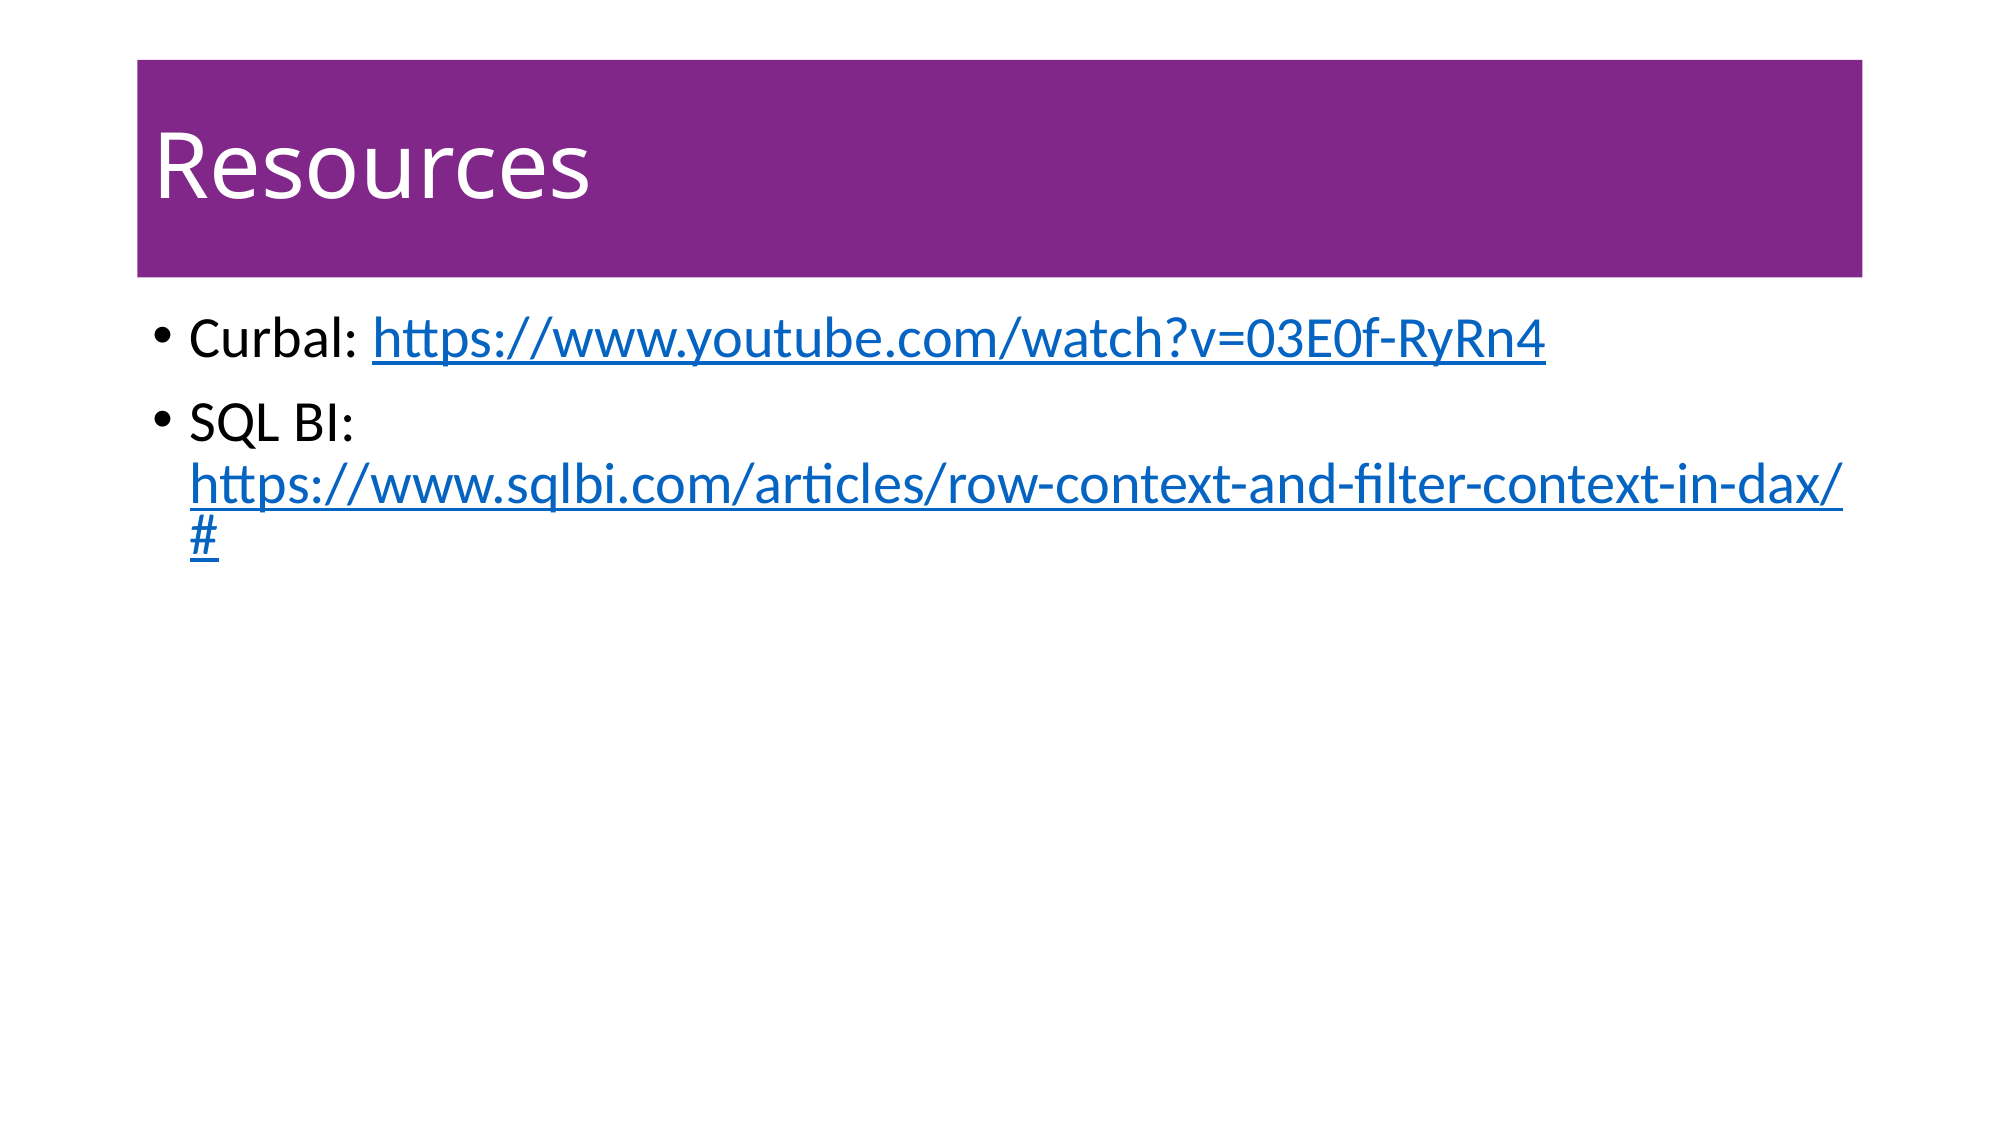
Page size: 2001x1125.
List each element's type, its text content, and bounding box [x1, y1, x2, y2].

title Resources [137, 59, 1863, 278]
list Curbal: https://www.youtube.com/watch?v=03E0f-RyRn4 SQL BI: https://www.sqlbi.com/articles/row-context-and-filter-context-in-dax/# [137, 299, 1863, 1014]
